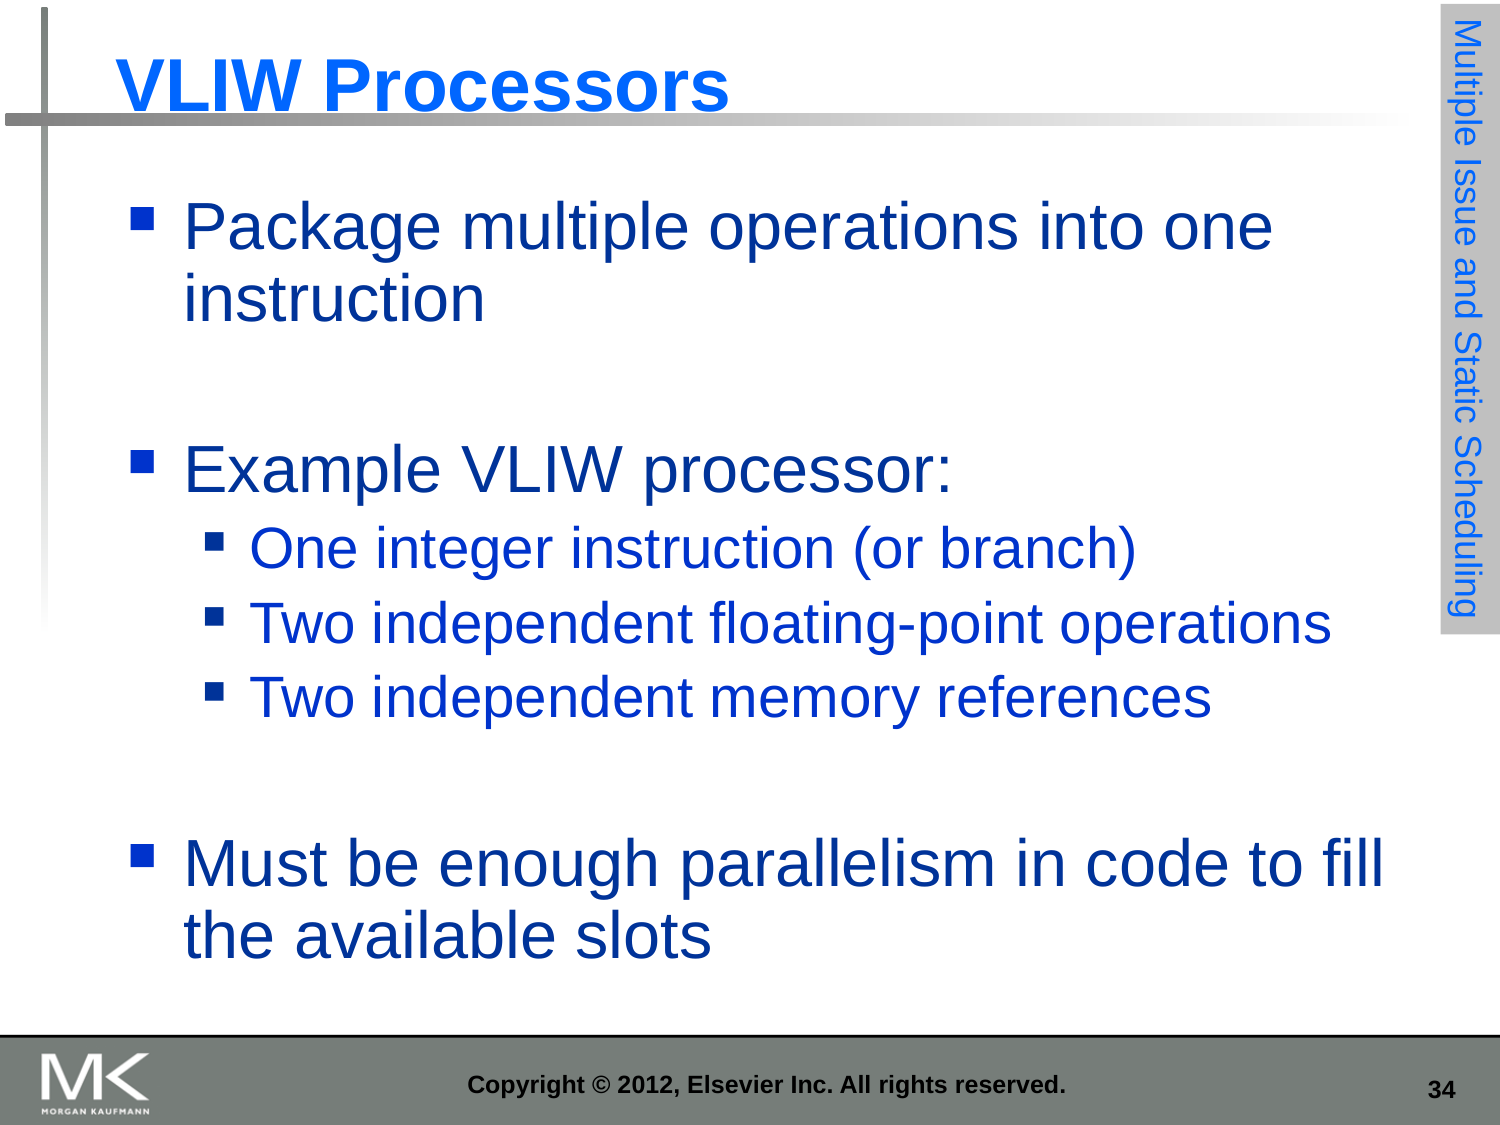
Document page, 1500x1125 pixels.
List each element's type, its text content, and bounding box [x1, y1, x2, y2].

text_box Multiple Issue and Static Scheduling [1440, 3, 1500, 635]
title VLIW Processors [100, 27, 1440, 135]
list Package multiple operations into one instruction Example VLIW processor: One integer instruction (or branch) Two independent floating-point operations Two independent memory references Must be enough parallelism in code to fill the available slots [111, 184, 1470, 1024]
picture [29, 1046, 160, 1123]
footer Copyright © 2012, Elsevier Inc. All rights reserved. [170, 1046, 1365, 1106]
